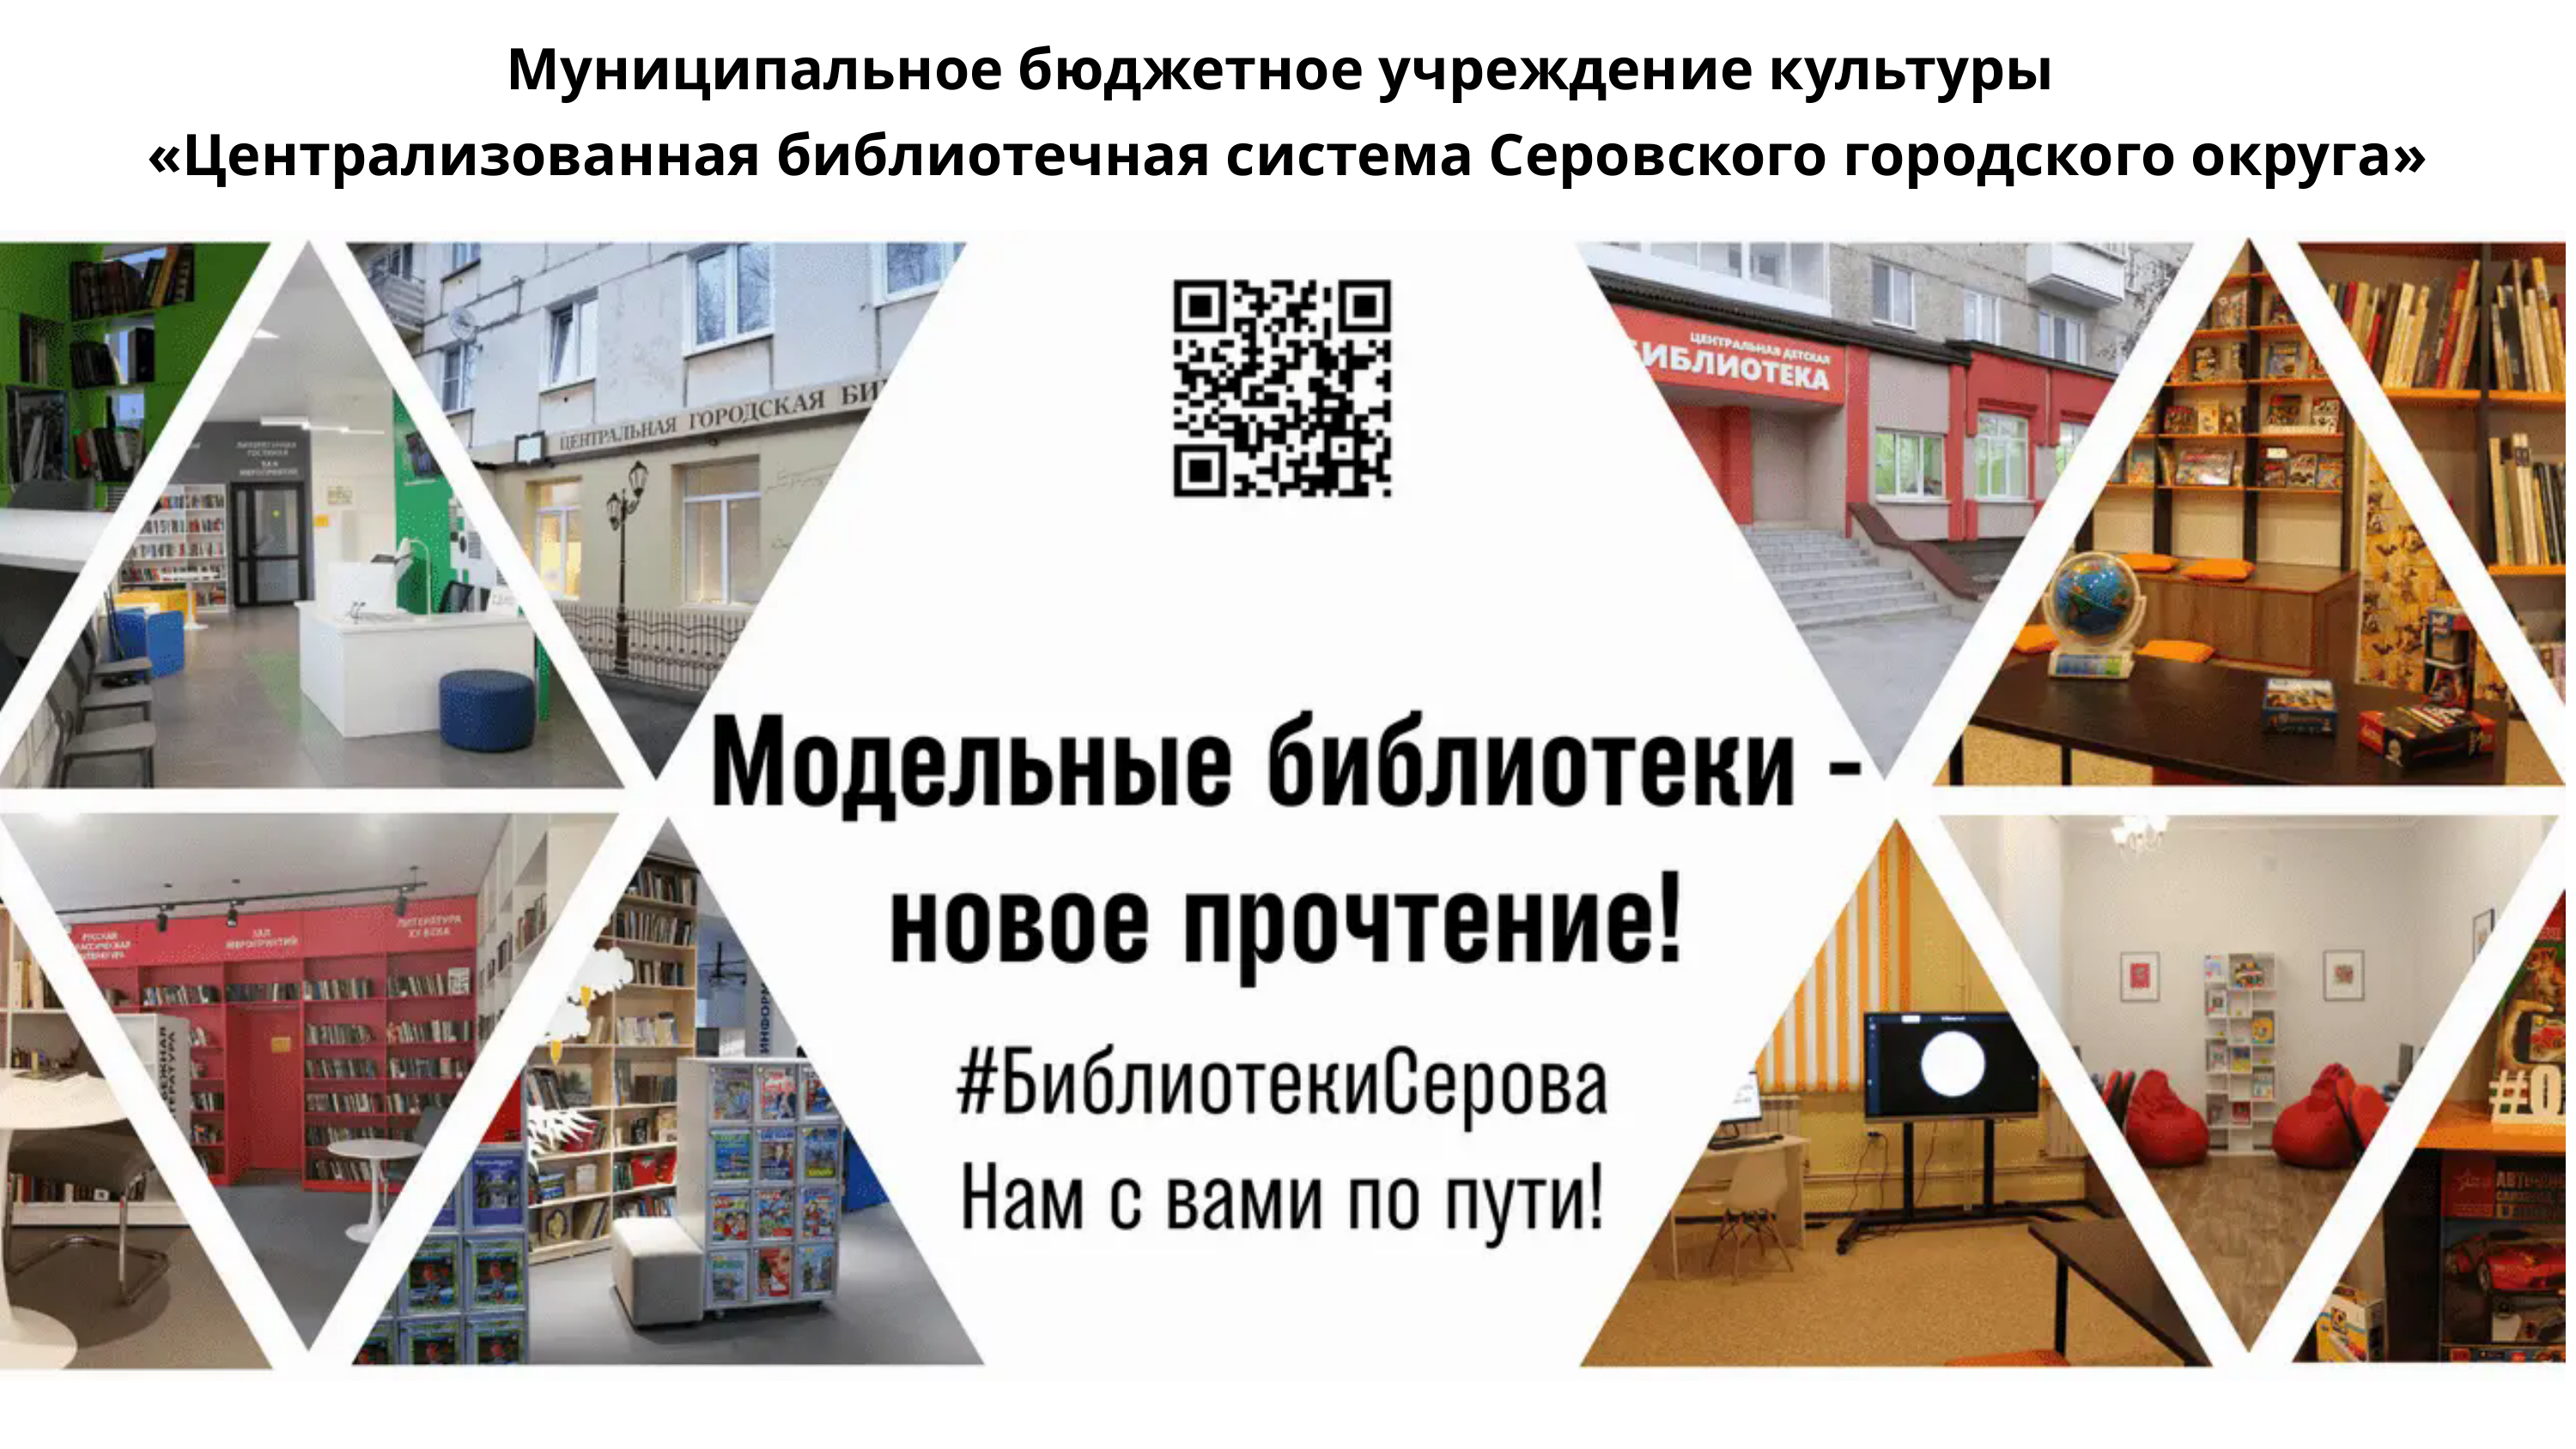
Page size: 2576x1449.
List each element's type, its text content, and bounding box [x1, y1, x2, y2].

text_box Муниципальное бюджетное учреждение культуры «Централизованная библиотечная система Серовского городского округа» [0, 15, 2576, 188]
picture [0, 230, 2566, 1381]
